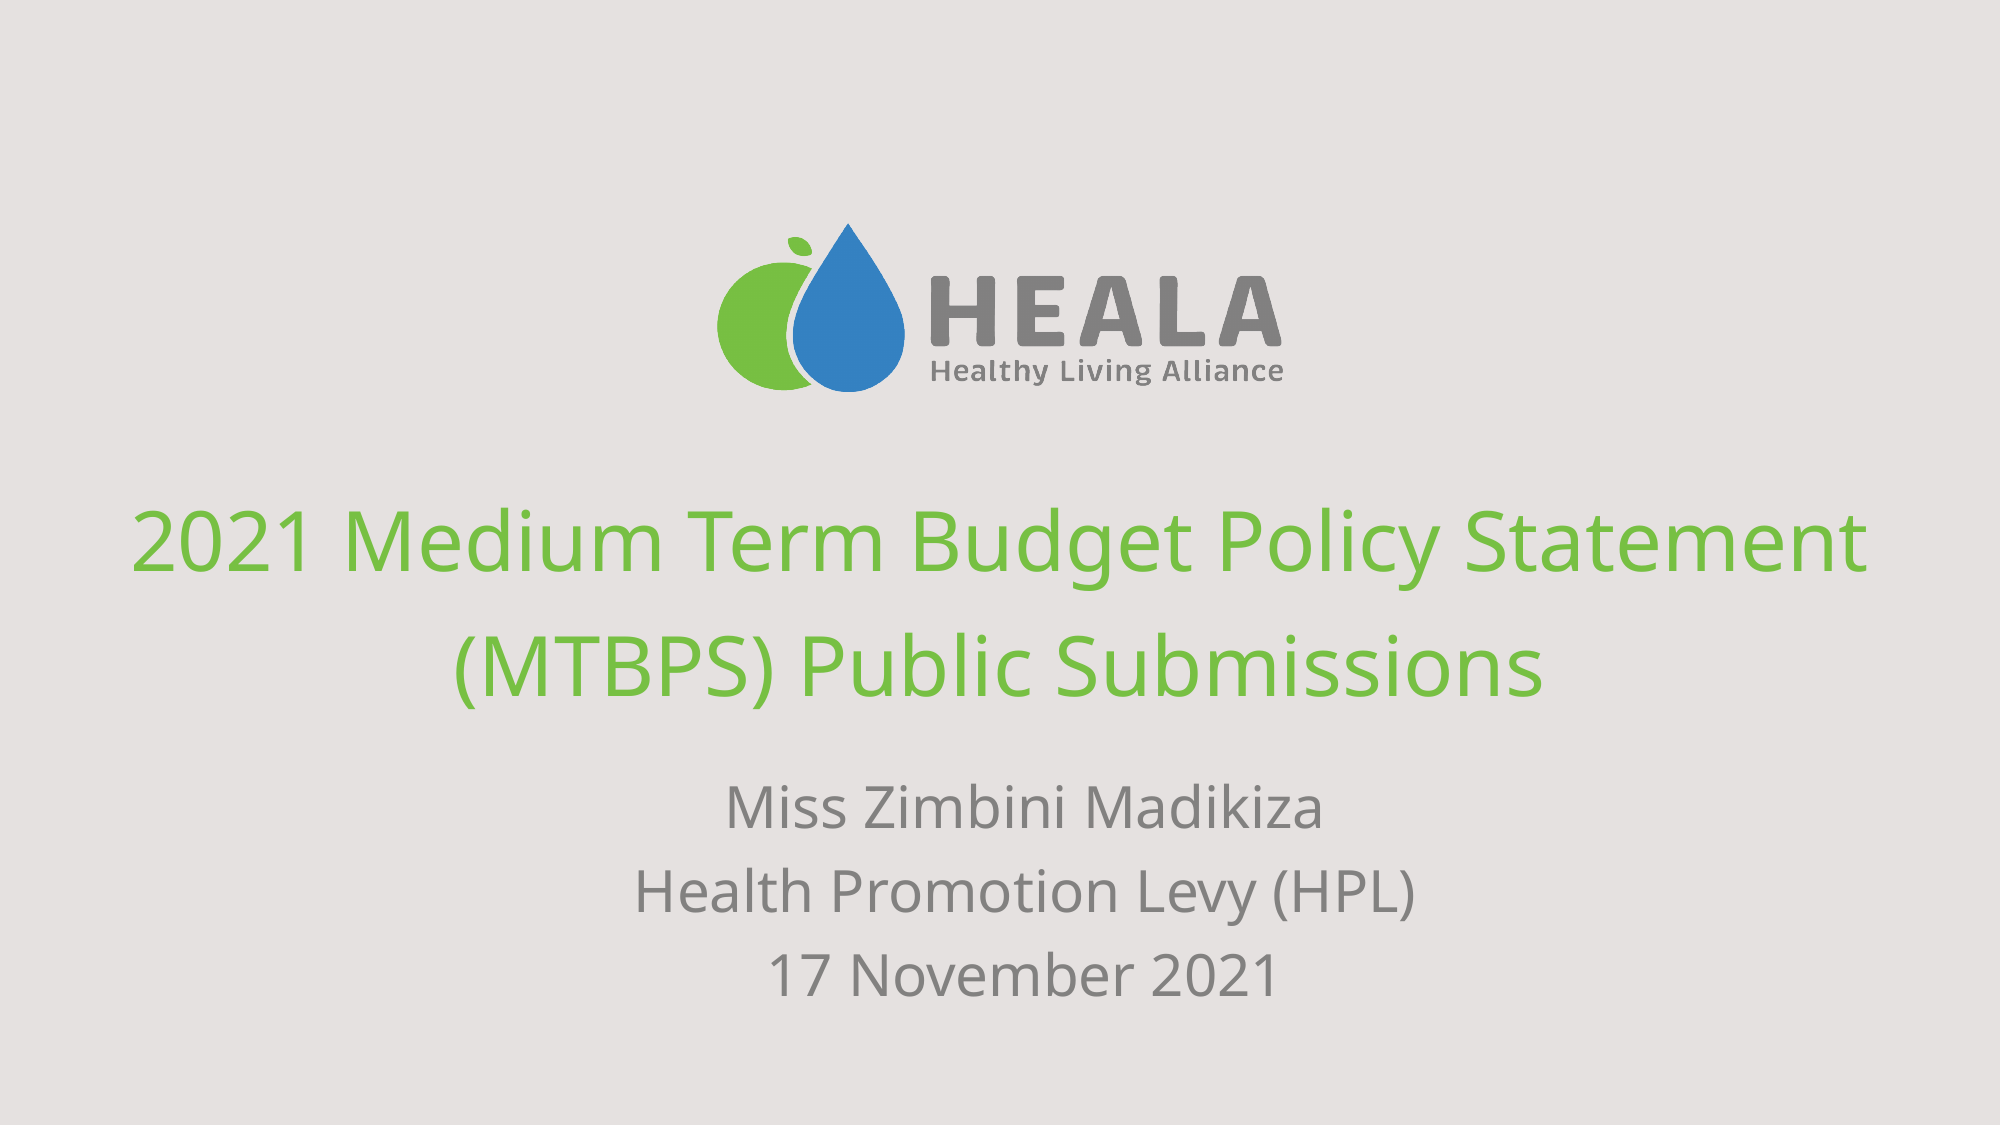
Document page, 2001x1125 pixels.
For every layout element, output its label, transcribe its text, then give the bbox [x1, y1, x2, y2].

picture [717, 223, 1283, 392]
list Miss Zimbini Madikiza Health Promotion Levy (HPL) 17 November 2021 [433, 770, 1617, 1086]
title 2021 Medium Term Budget Policy Statement (MTBPS) Public Submissions [97, 456, 1903, 771]
